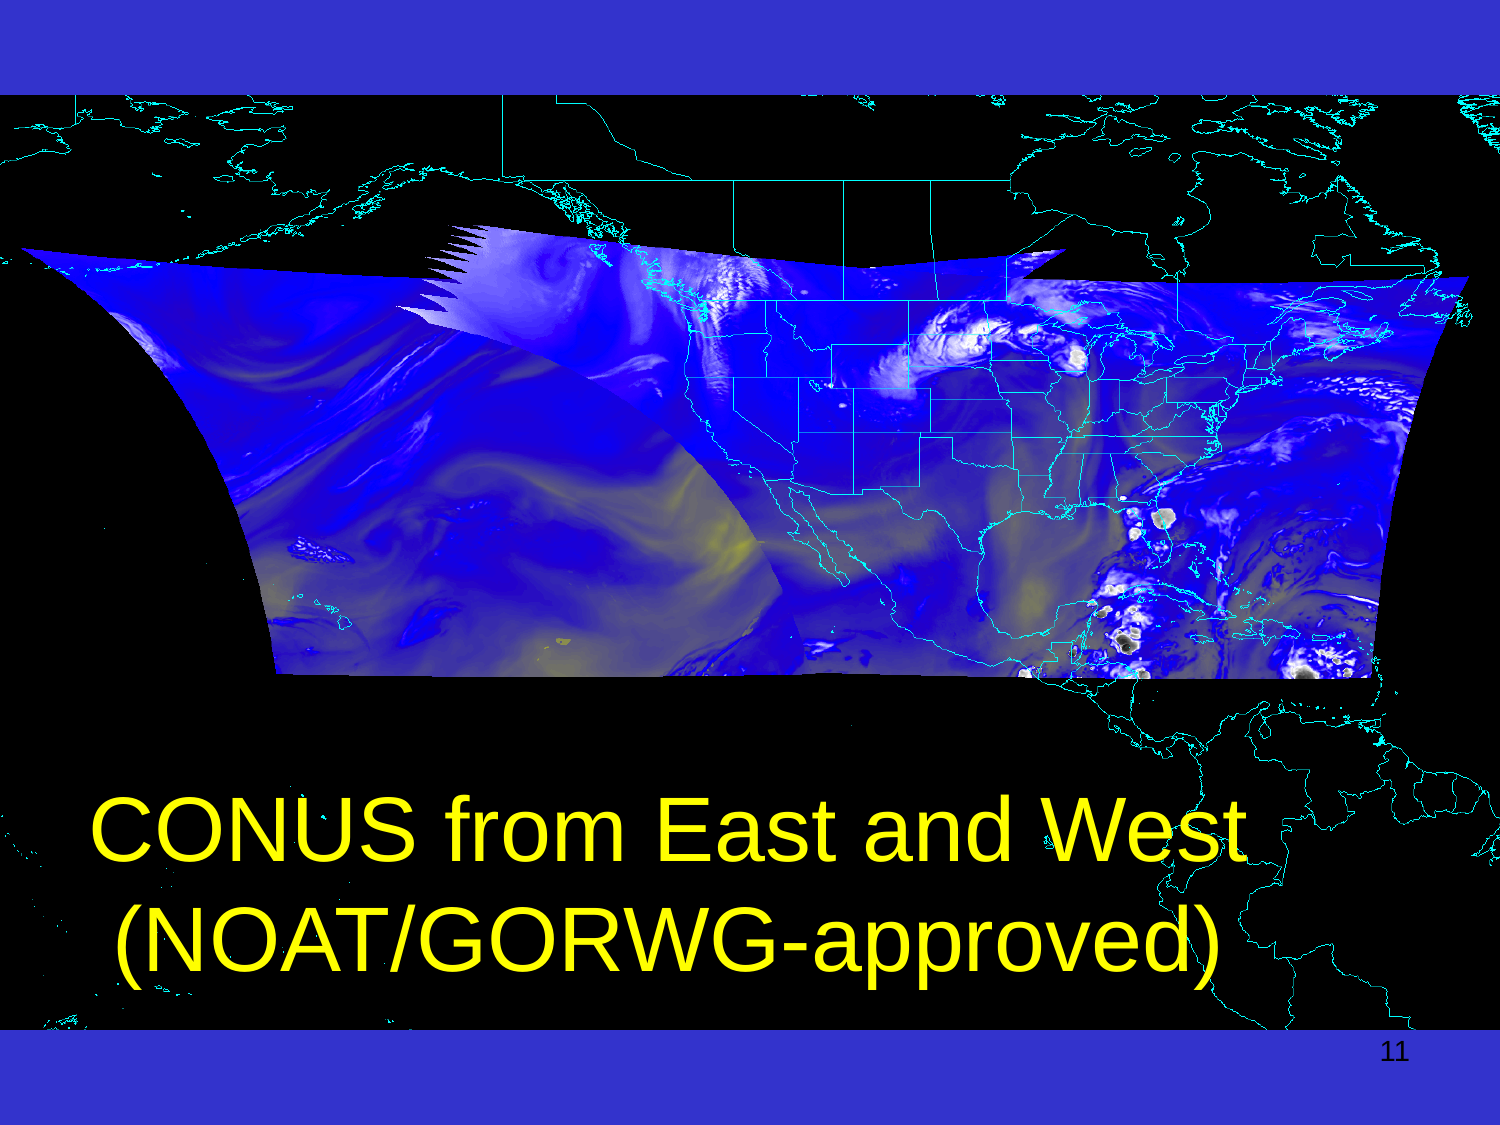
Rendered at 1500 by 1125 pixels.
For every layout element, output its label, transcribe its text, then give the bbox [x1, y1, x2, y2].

slide_number 11 [1074, 1039, 1426, 1103]
picture [0, 94, 1500, 1031]
